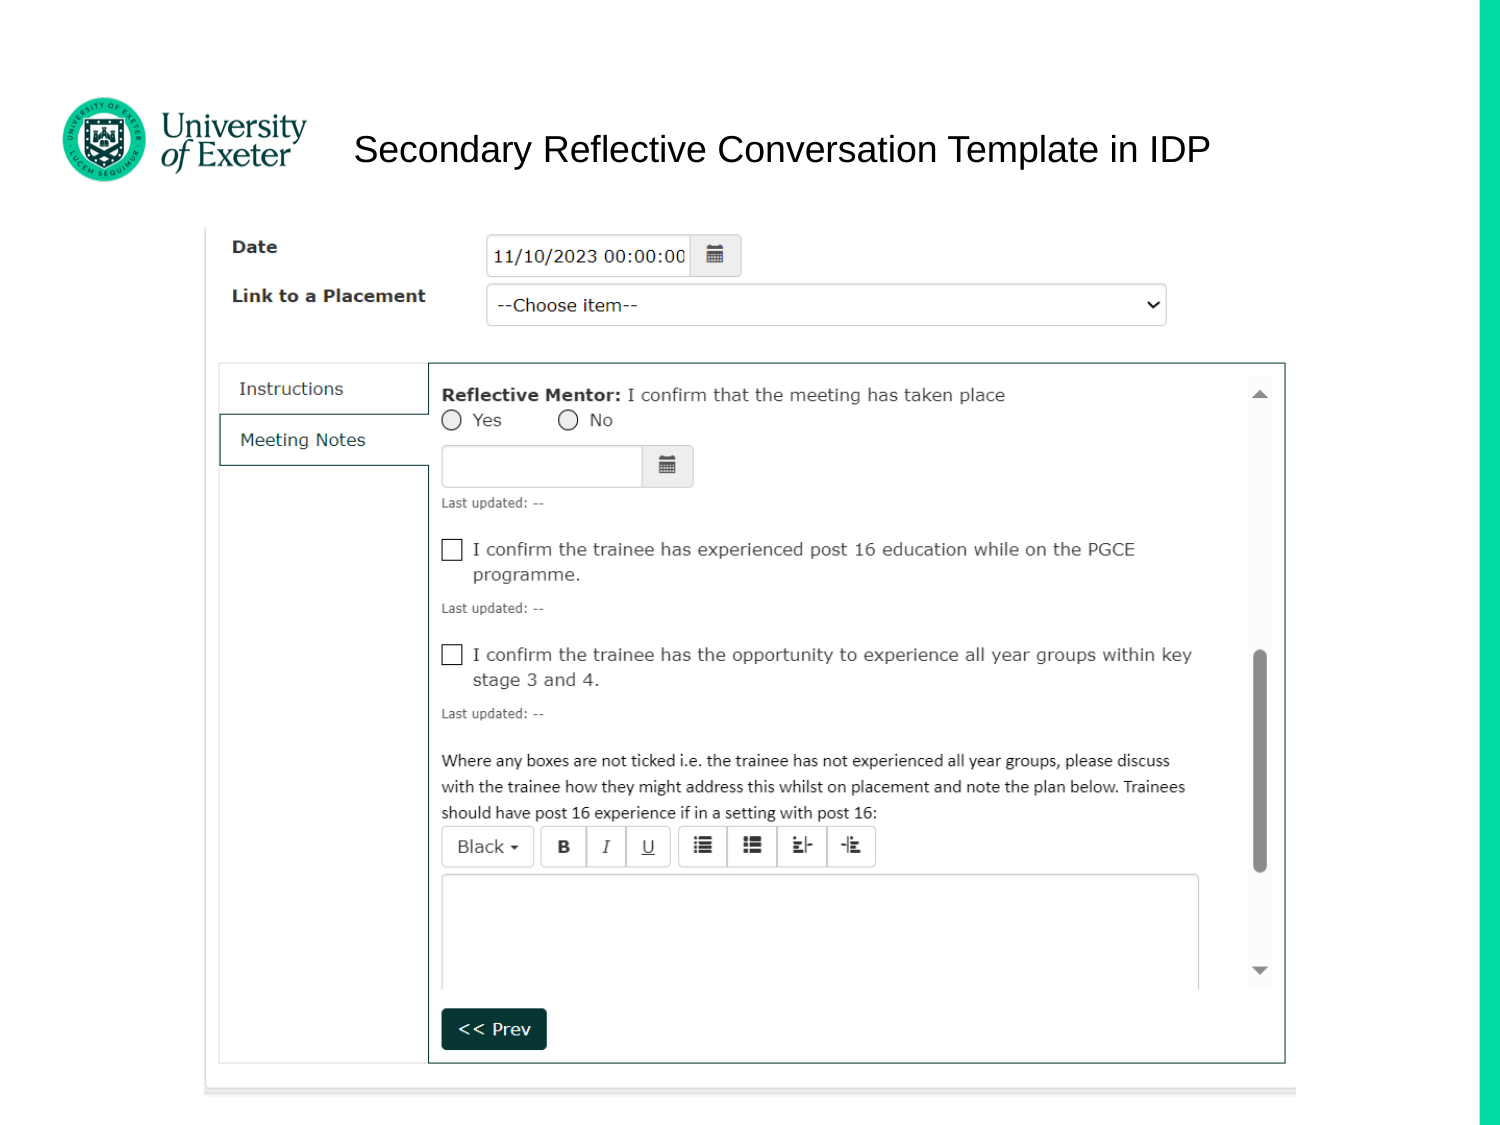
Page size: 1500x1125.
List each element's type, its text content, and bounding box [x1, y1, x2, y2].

text_box Secondary Reflective Conversation Template in IDP [338, 117, 1318, 178]
picture [50, 50, 1296, 1097]
